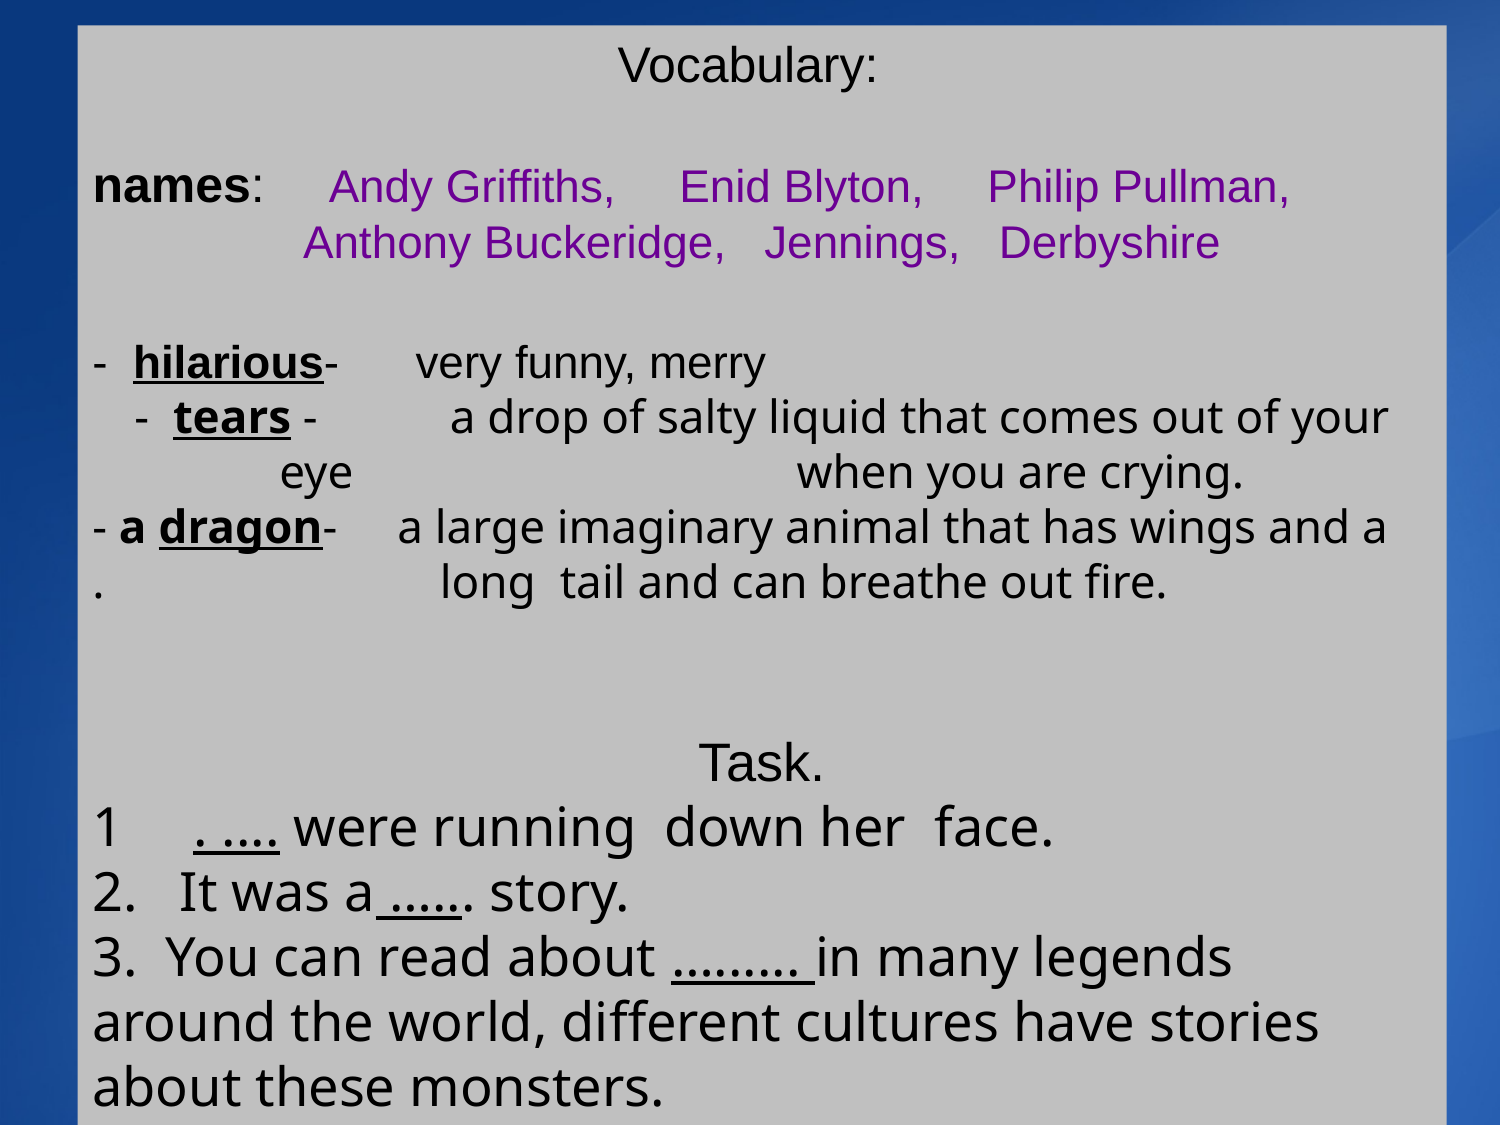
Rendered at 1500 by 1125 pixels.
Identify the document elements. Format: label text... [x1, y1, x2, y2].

text_box Vocabulary: names: Andy Griffiths, Enid Blyton, Philip Pullman, Anthony Buckeridge, Jennings, Derbyshire - hilarious- very funny, merry - tears - a drop of salty liquid that comes out of your eye when you are crying. - a dragon- a large imaginary animal that has wings and a . long tail and can breathe out fire. Task. 1 . .... were running down her face. 2. It was a …... story. 3. You can read about …...... in many legends around the world, different cultures have stories about these monsters. [77, 25, 1447, 1125]
picture [0, 0, 1500, 1125]
